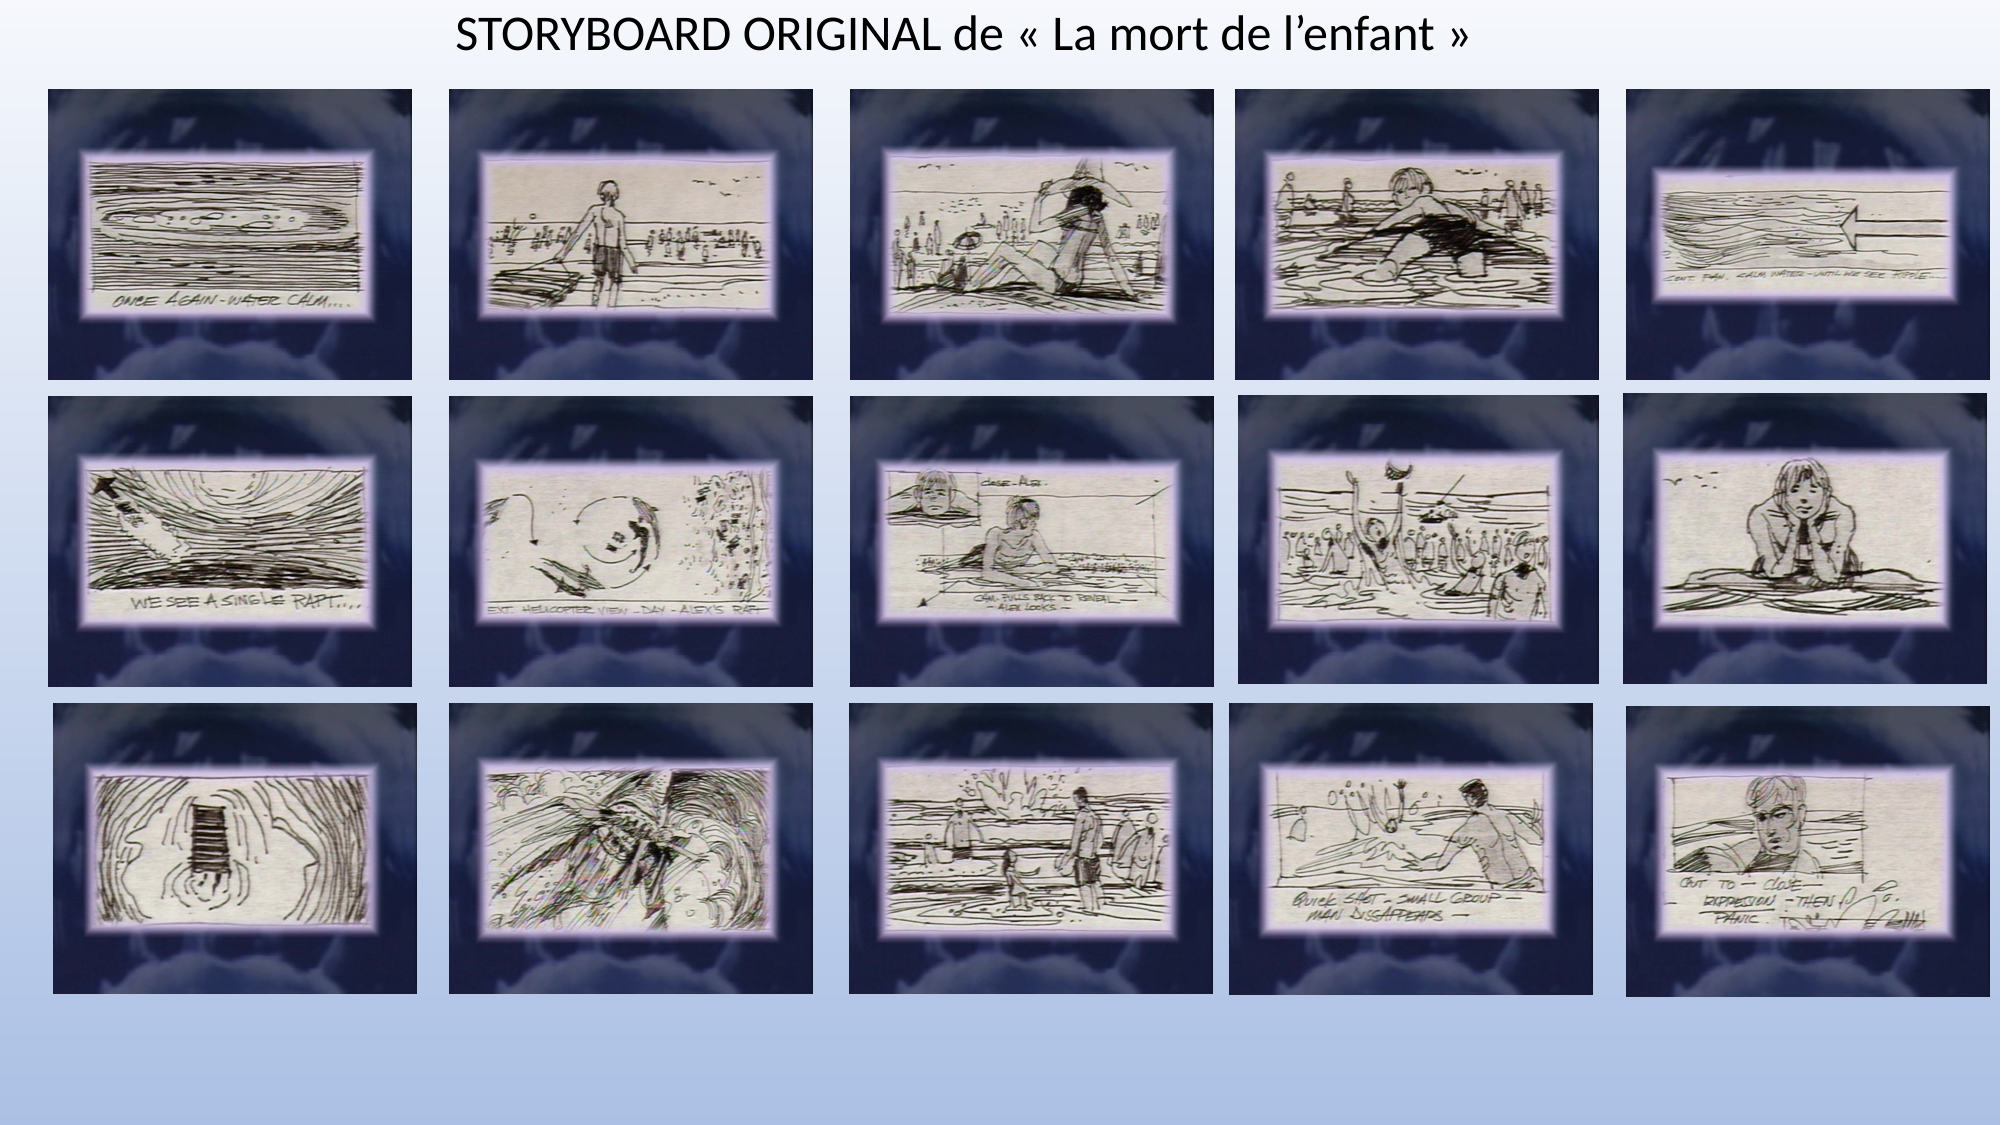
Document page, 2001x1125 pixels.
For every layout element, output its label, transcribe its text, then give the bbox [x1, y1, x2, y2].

picture [1229, 703, 1593, 995]
picture [1238, 395, 1599, 684]
picture [449, 703, 813, 994]
subtitle STORYBOARD ORIGINAL de « La mort de l’enfant » [411, 0, 1516, 94]
picture [48, 89, 412, 380]
picture [1626, 706, 1990, 997]
picture [1235, 89, 1599, 380]
picture [1623, 393, 1987, 684]
picture [850, 396, 1214, 687]
picture [849, 703, 1213, 994]
picture [48, 396, 412, 687]
picture [53, 703, 417, 994]
picture [1626, 89, 1990, 380]
picture [449, 89, 813, 380]
picture [850, 89, 1214, 380]
picture [449, 396, 813, 687]
